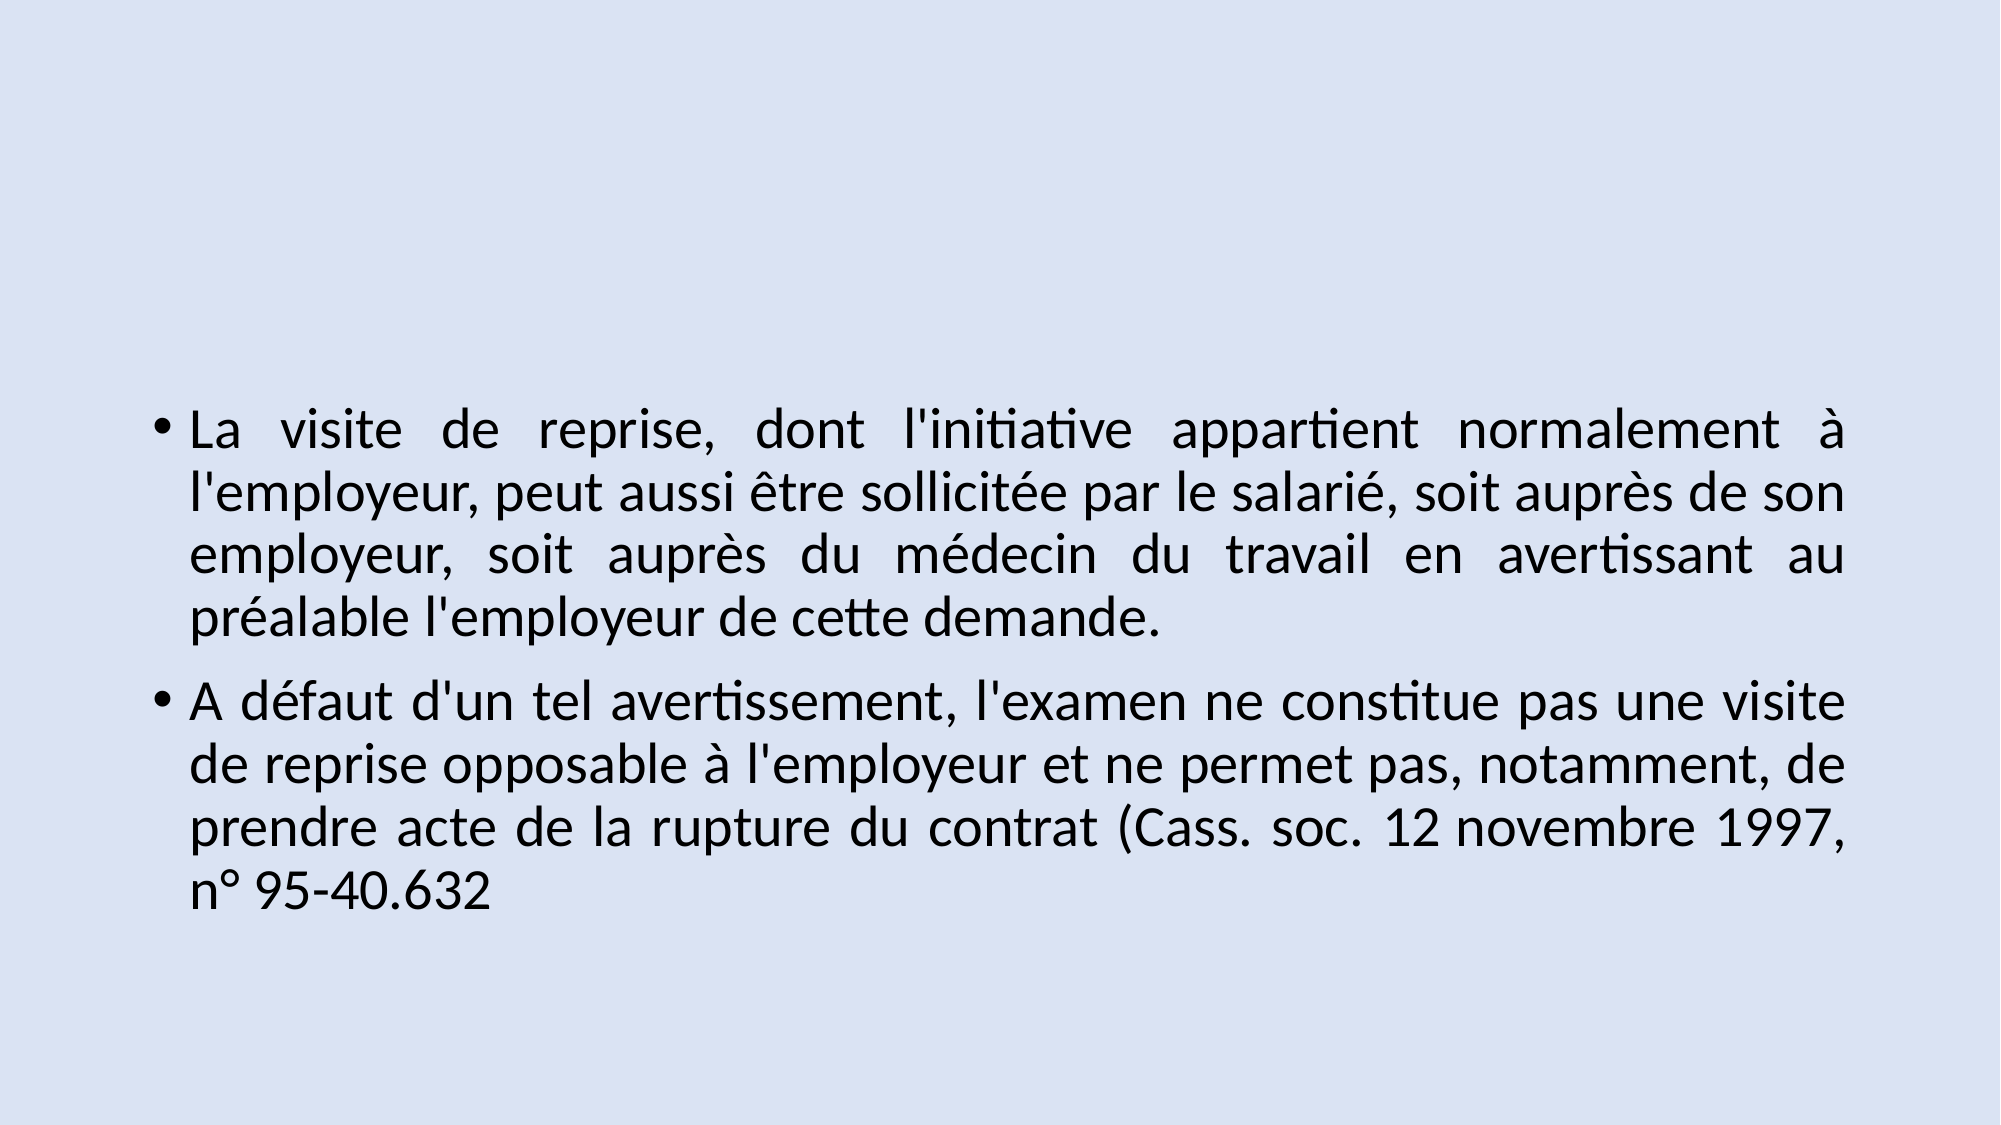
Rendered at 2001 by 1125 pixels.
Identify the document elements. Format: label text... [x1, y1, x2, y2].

list La visite de reprise, dont l'initiative appartient normalement à l'employeur, peut aussi être sollicitée par le salarié, soit auprès de son employeur, soit auprès du médecin du travail en avertissant au préalable l'employeur de cette demande. A défaut d'un tel avertissement, l'examen ne constitue pas une visite de reprise opposable à l'employeur et ne permet pas, notamment, de prendre acte de la rupture du contrat (Cass. soc. 12 novembre 1997, n° 95-40.632 [137, 299, 1863, 1014]
